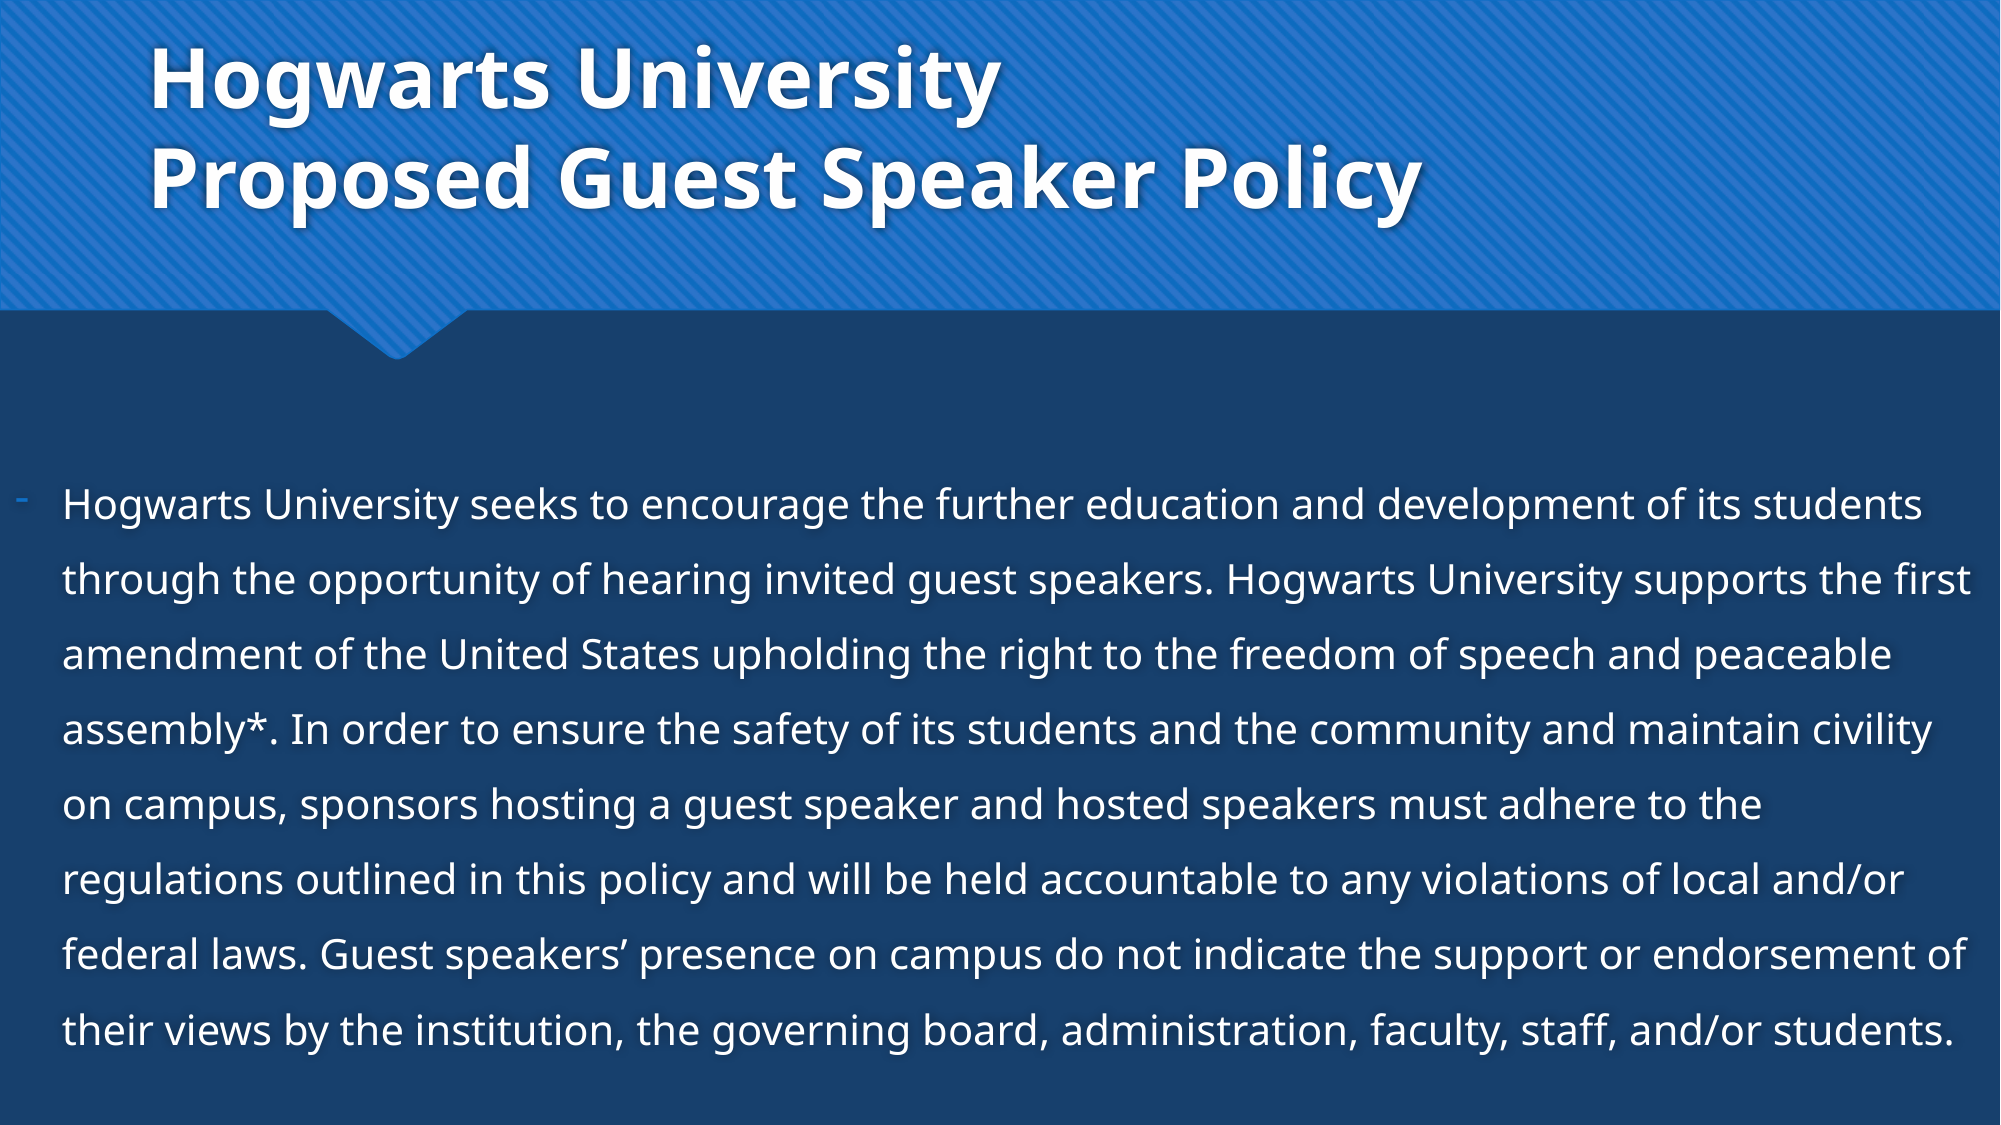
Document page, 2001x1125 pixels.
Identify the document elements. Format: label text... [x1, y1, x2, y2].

list Hogwarts University seeks to encourage the further education and development of its students through the opportunity of hearing invited guest speakers. Hogwarts University supports the first amendment of the United States upholding the right to the freedom of speech and peaceable assembly*. In order to ensure the safety of its students and the community and maintain civility on campus, sponsors hosting a guest speaker and hosted speakers must adhere to the regulations outlined in this policy and will be held accountable to any violations of local and/or federal laws. Guest speakers’ presence on campus do not indicate the support or endorsement of their views by the institution, the governing board, administration, faculty, staff, and/or students. [0, 366, 2000, 1125]
title Hogwarts University Proposed Guest Speaker Policy [132, 73, 1868, 233]
